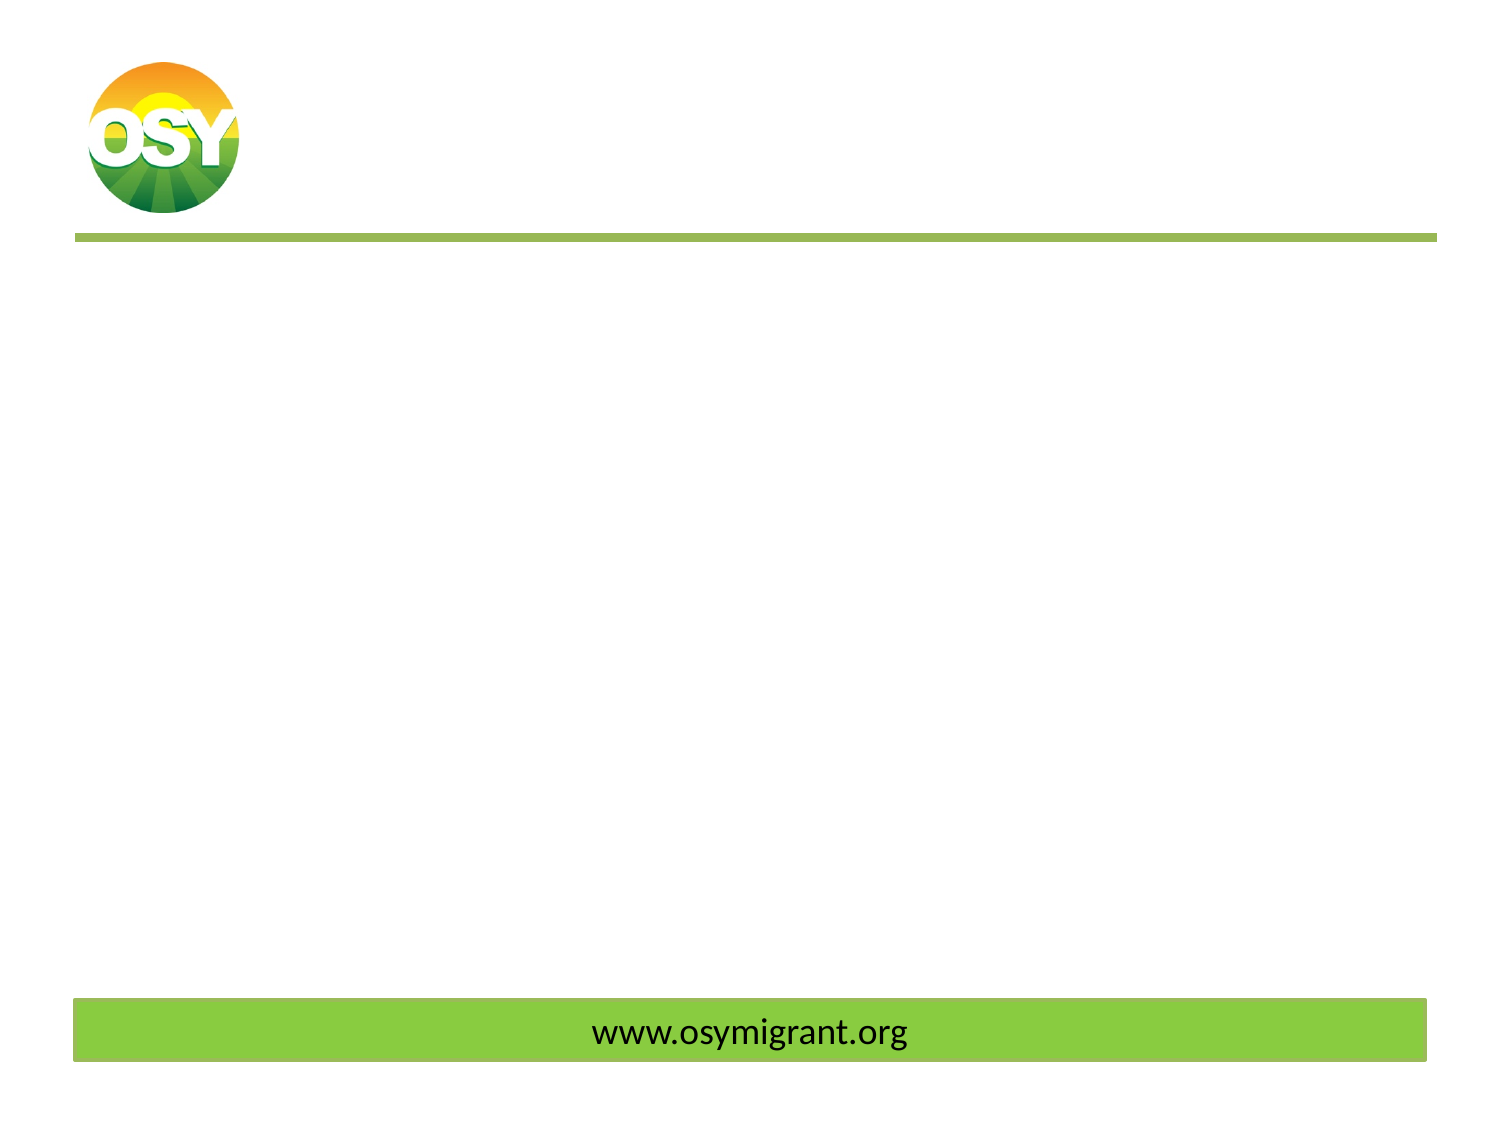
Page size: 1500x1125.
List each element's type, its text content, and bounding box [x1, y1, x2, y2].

text_box www.osymigrant.org [73, 998, 1427, 1062]
picture [87, 62, 240, 213]
